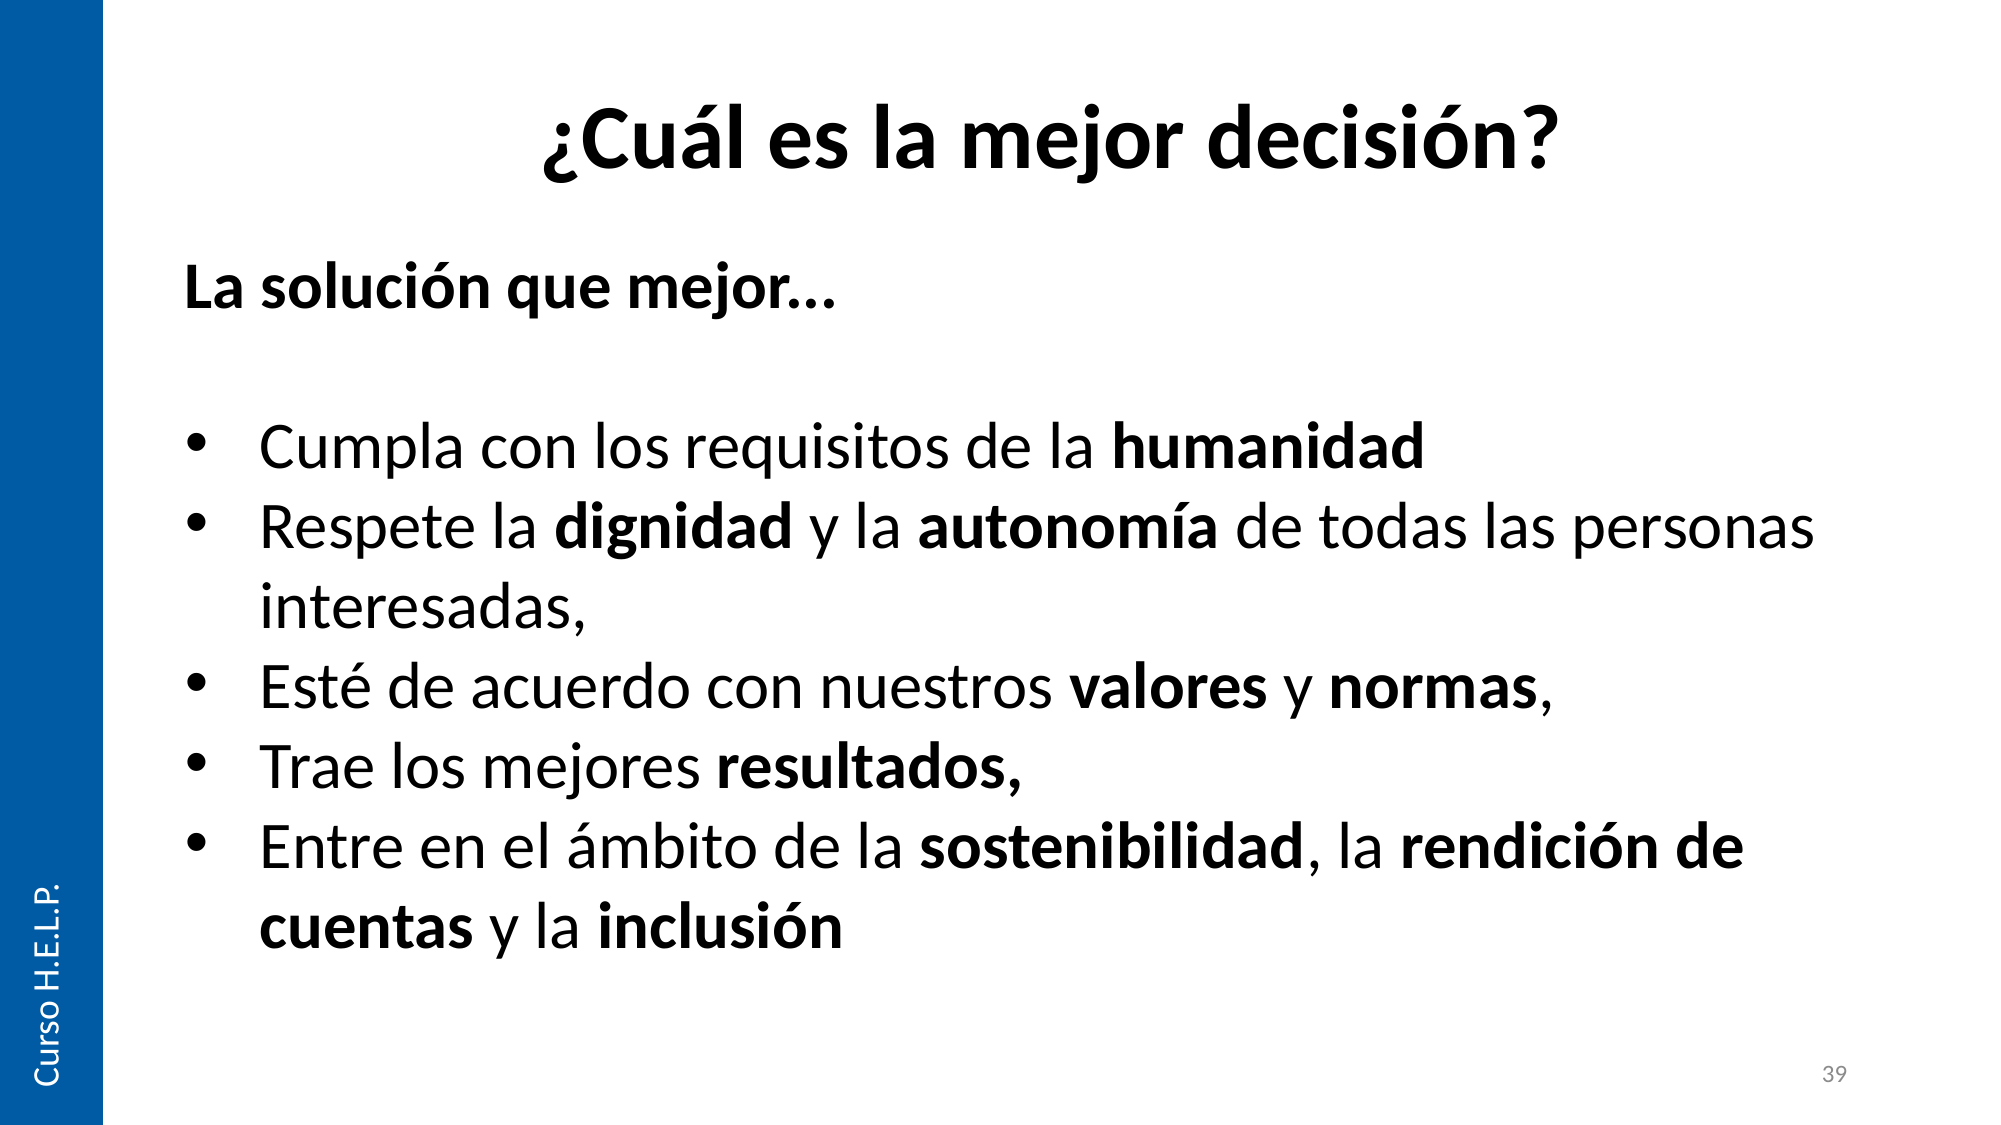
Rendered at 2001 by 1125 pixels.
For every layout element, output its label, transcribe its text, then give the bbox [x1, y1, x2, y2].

text_box ¿Cuál es la mejor decisión? [103, 69, 2000, 194]
text_box [0, 0, 104, 1125]
text_box La solución que mejor... Cumpla con los requisitos de la humanidad Respete la dignidad y la autonomía de todas las personas interesadas, Esté de acuerdo con nuestros valores y normas, Trae los mejores resultados, Entre en el ámbito de la sostenibilidad, la rendición de cuentas y la inclusión [170, 234, 1967, 969]
text_box Curso H.E.L.P. [13, 872, 90, 1103]
slide_number 39 [1412, 1042, 1863, 1103]
